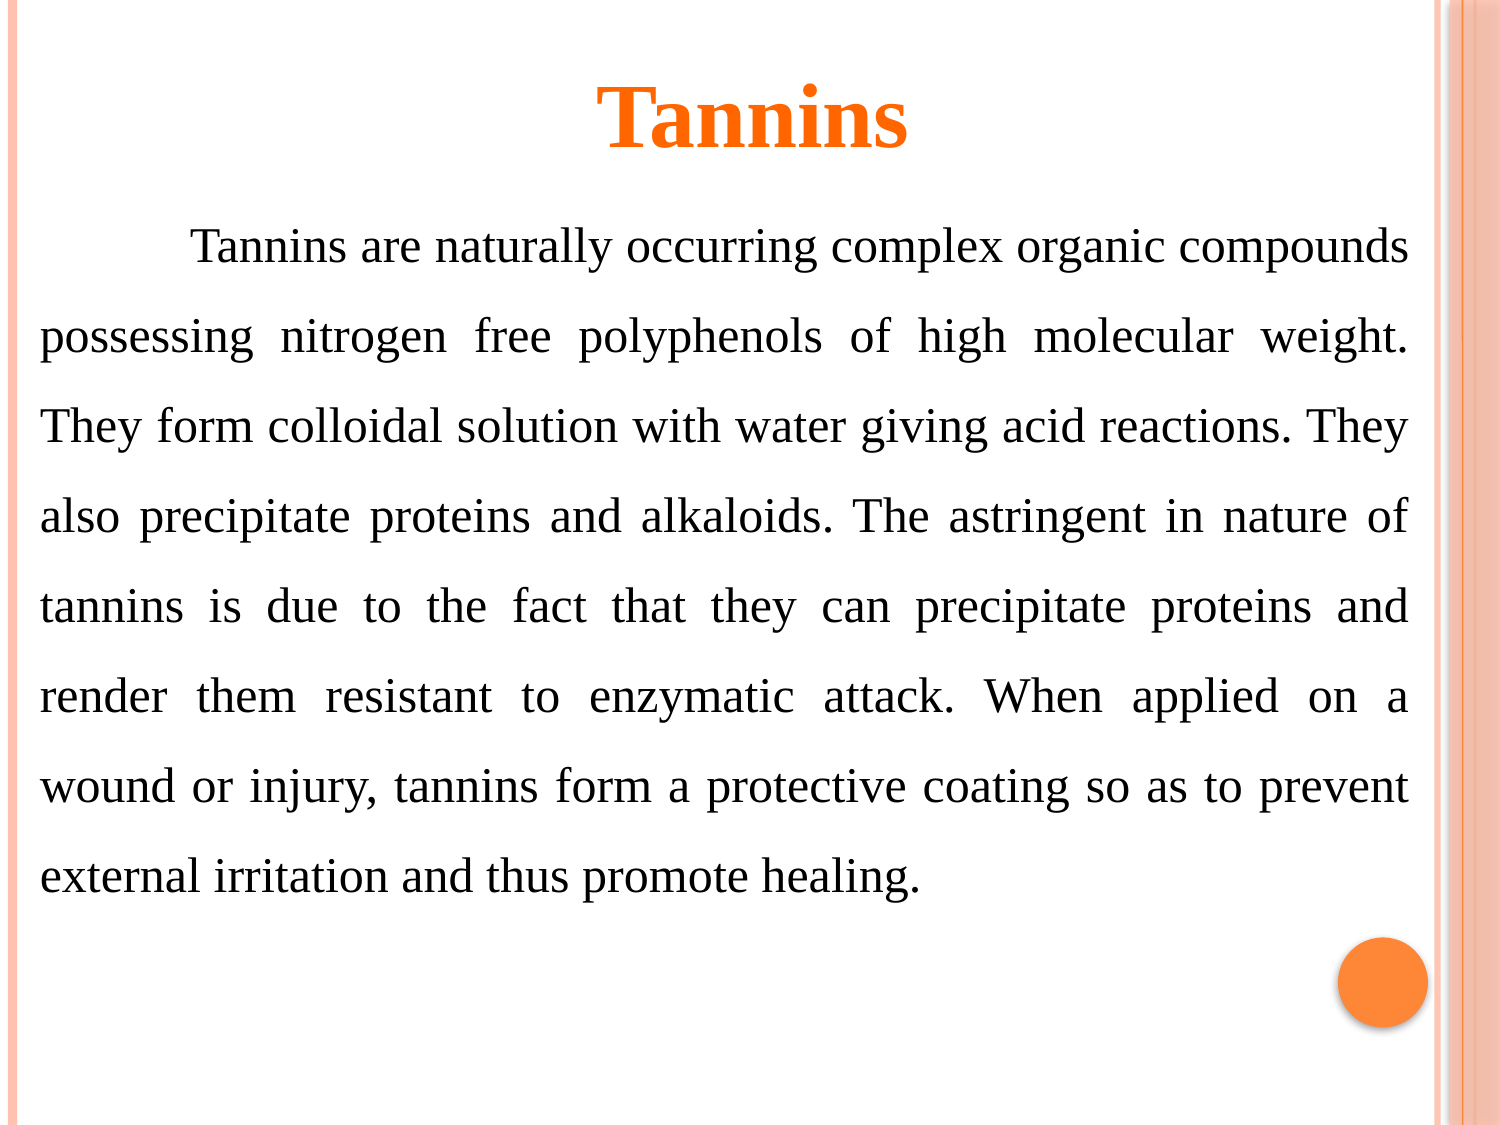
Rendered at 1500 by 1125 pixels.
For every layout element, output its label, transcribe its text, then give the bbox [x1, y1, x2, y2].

text_box Tannins [581, 48, 925, 174]
text_box Tannins are naturally occurring complex organic compounds possessing nitrogen free polyphenols of high molecular weight. They form colloidal solution with water giving acid reactions. They also precipitate proteins and alkaloids. The astringent in nature of tannins is due to the fact that they can precipitate proteins and render them resistant to enzymatic attack. When applied on a wound or injury, tannins form a protective coating so as to prevent external irritation and thus promote healing. [24, 174, 1425, 910]
